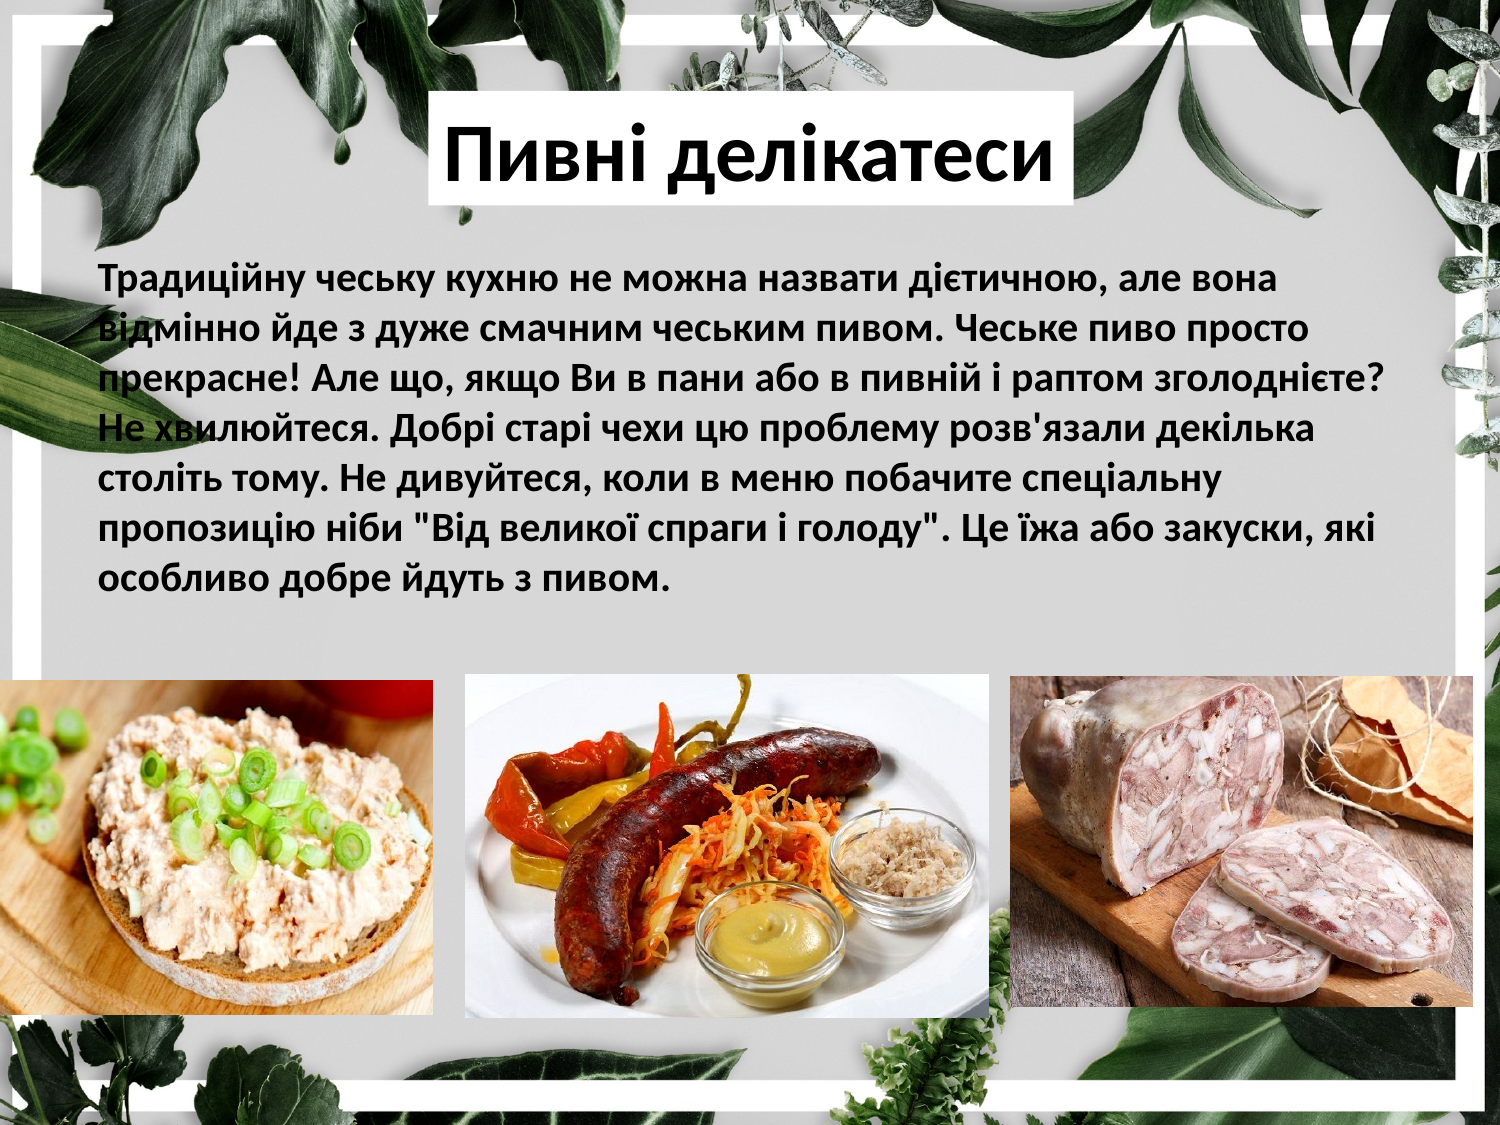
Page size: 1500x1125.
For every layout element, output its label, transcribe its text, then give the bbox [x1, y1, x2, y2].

text_box Традиційну чеську кухню не можна назвати дієтичною, але вона відмінно йде з дуже смачним чеським пивом. Чеське пиво просто прекрасне! Але що, якщо Ви в пани або в пивній і раптом зголоднієте? Не хвилюйтеся. Добрі старі чехи цю проблему розв'язали декілька століть тому. Не дивуйтеся, коли в меню побачите спеціальну пропозицію ніби "Від великої спраги і голоду". Це їжа або закуски, які особливо добре йдуть з пивом. [82, 242, 1435, 608]
text_box Пивні делікатеси [428, 90, 1074, 206]
picture [0, 0, 1500, 1125]
